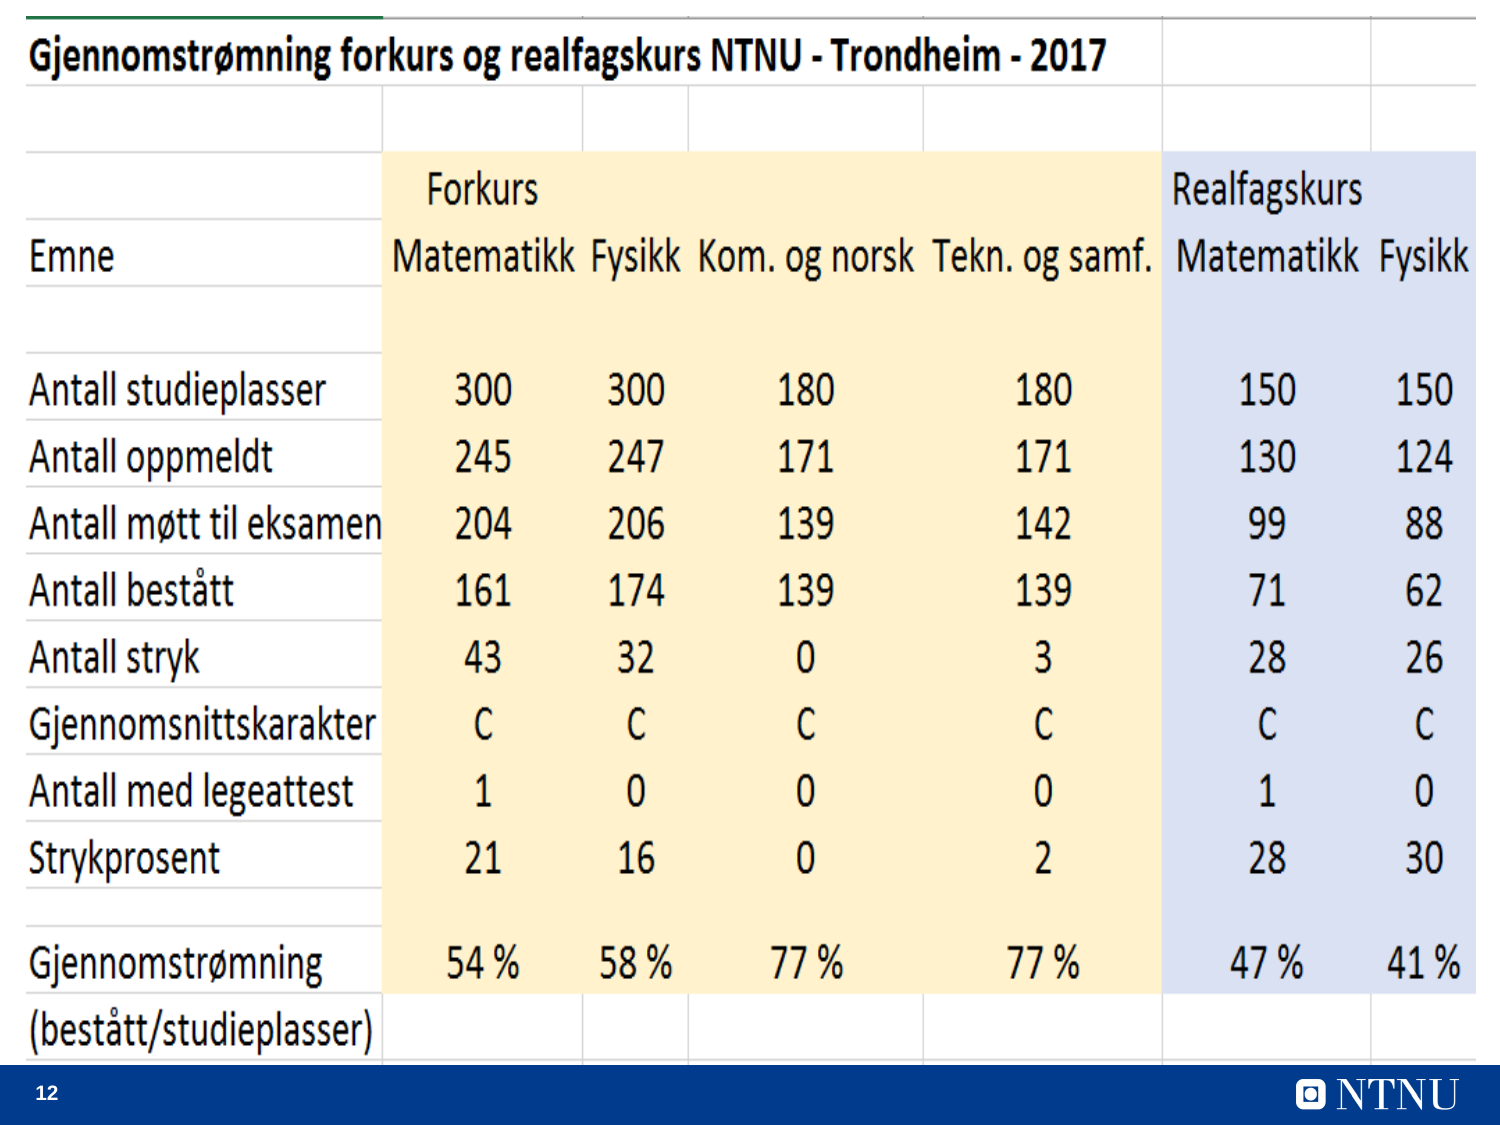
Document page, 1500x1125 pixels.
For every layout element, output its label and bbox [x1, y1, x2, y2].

list [26, 16, 1477, 1066]
picture [0, 1065, 1500, 1125]
